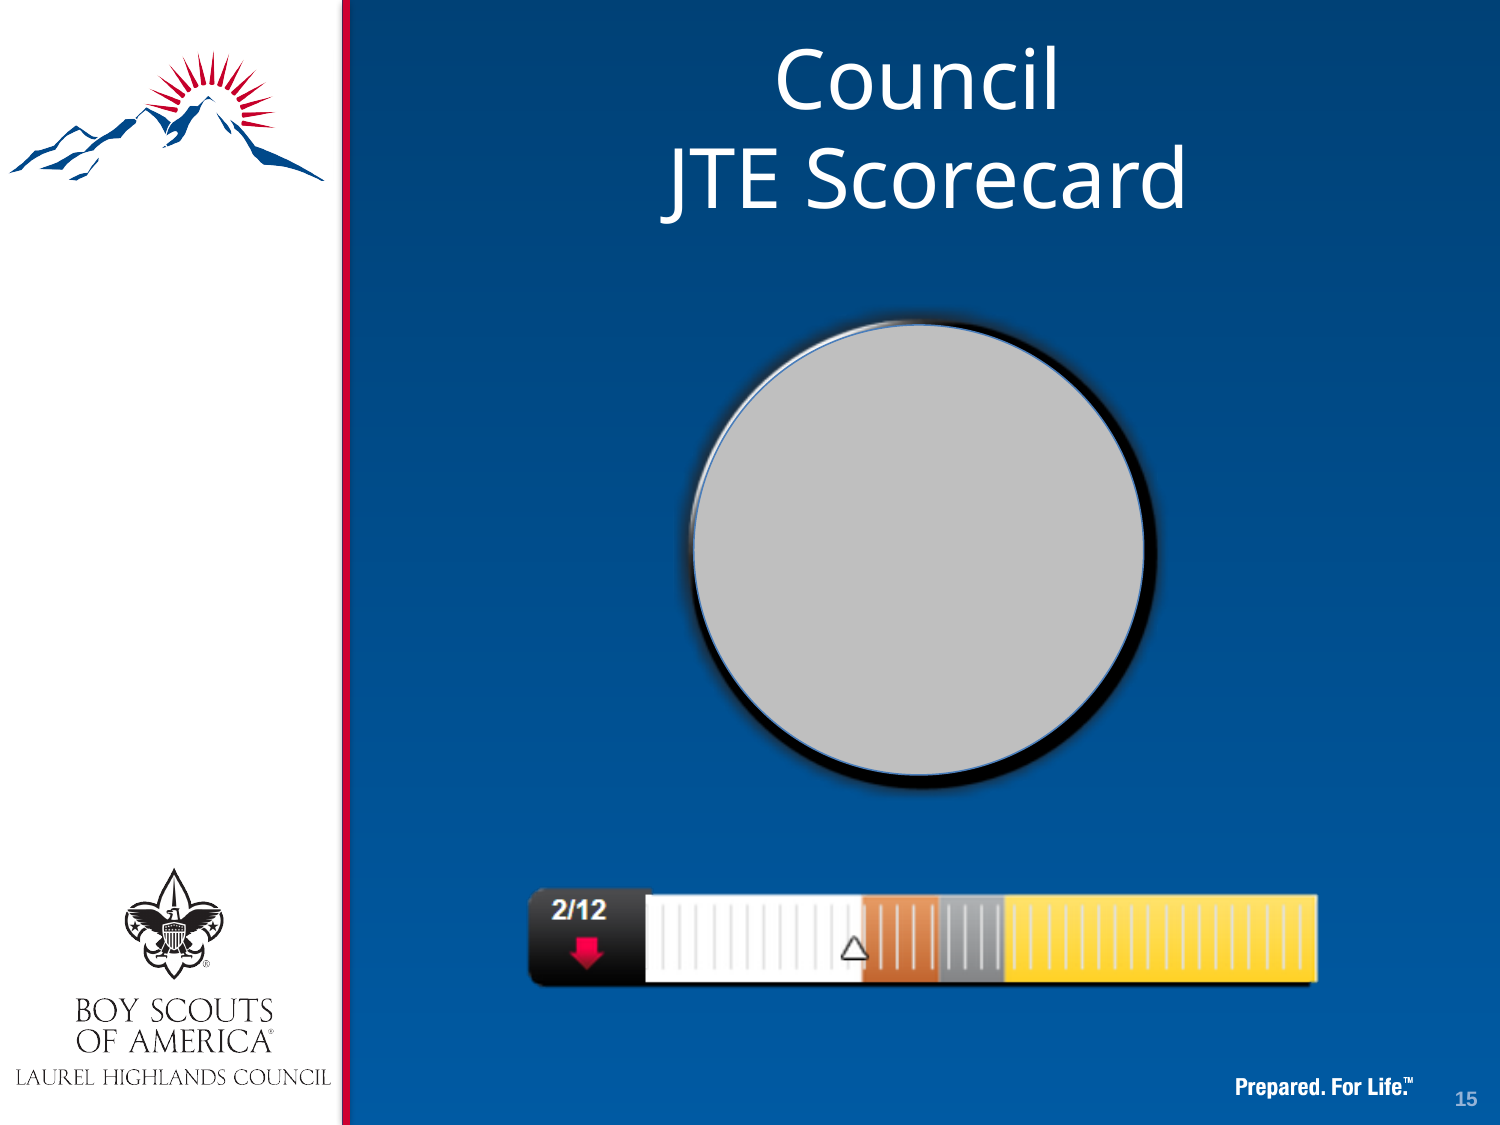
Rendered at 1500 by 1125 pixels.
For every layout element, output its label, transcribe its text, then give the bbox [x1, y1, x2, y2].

picture [515, 228, 1342, 1013]
title Council JTE Scorecard [419, 31, 1438, 220]
picture [0, 50, 334, 181]
picture [1236, 1077, 1413, 1099]
picture [16, 867, 331, 1085]
slide_number 15 [1425, 1067, 1493, 1125]
